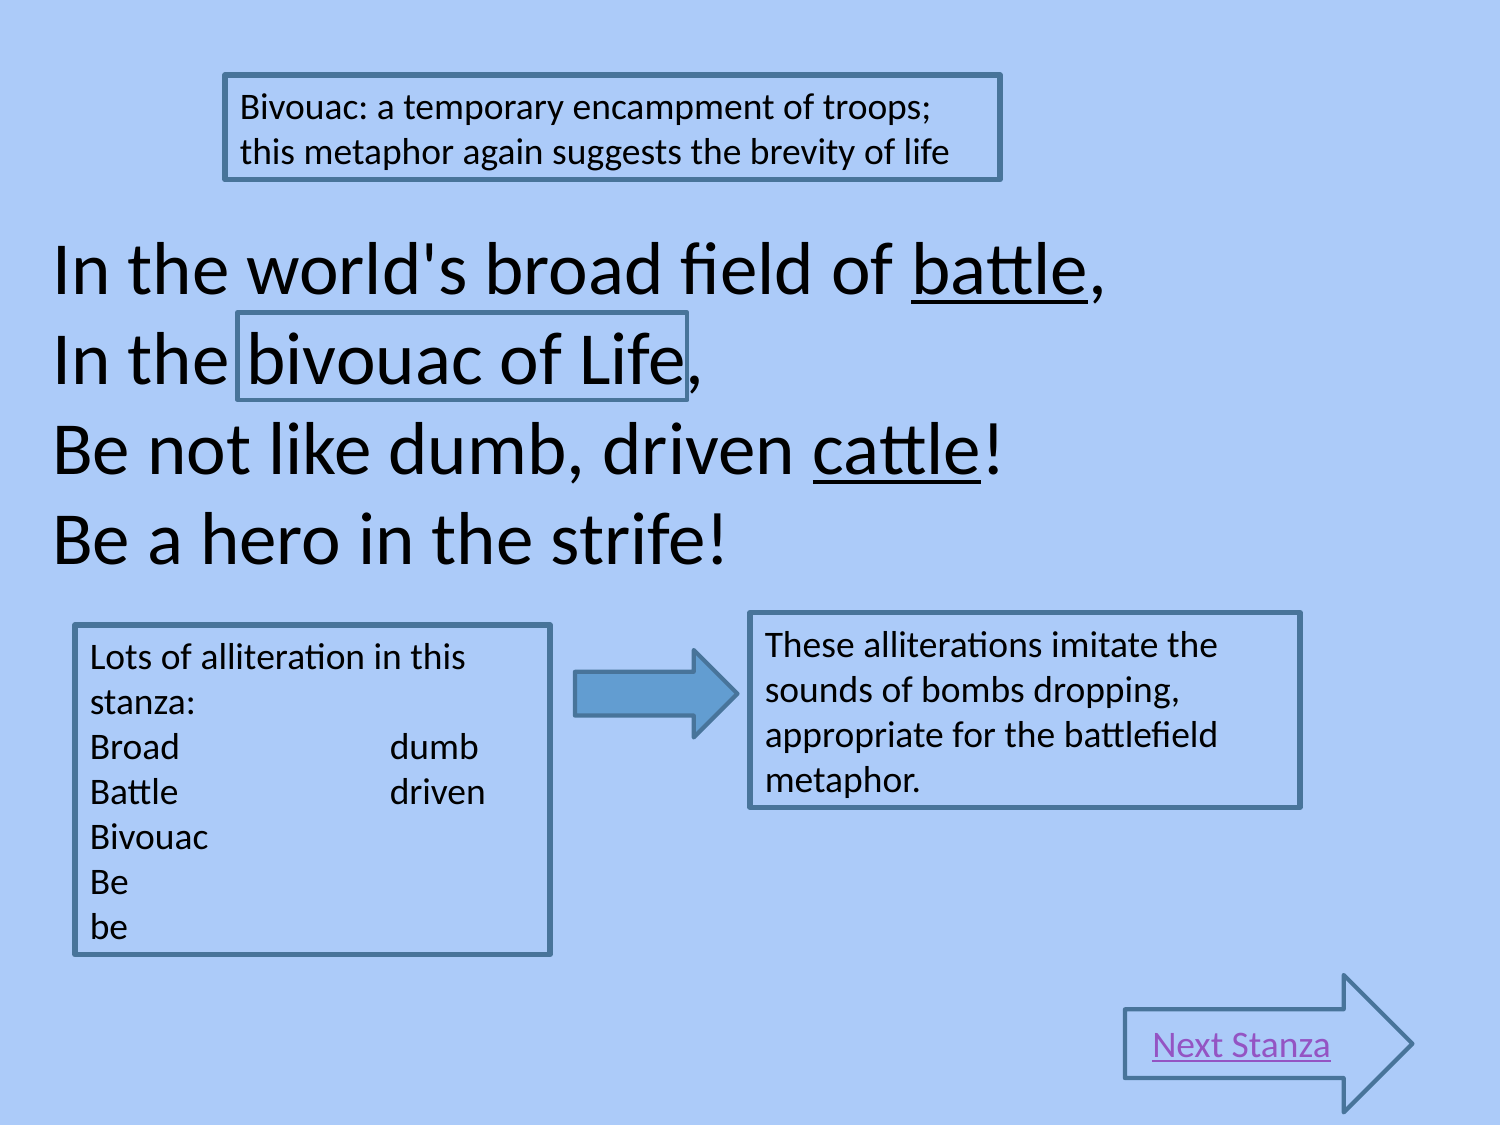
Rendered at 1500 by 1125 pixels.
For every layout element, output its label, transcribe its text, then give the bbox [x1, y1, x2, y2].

text_box Next Stanza [1137, 1012, 1463, 1073]
text_box [572, 648, 740, 740]
text_box Lots of alliteration in this stanza: Broad dumb Battle driven Bivouac Be be [75, 624, 550, 955]
text_box These alliterations imitate the sounds of bombs dropping, appropriate for the battlefield metaphor. [750, 612, 1300, 808]
text_box [1122, 973, 1387, 1115]
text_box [224, 74, 1001, 401]
text_box In the world's broad field of battle, In the bivouac of Life, Be not like dumb, driven cattle! Be a hero in the strife! [37, 212, 1375, 588]
